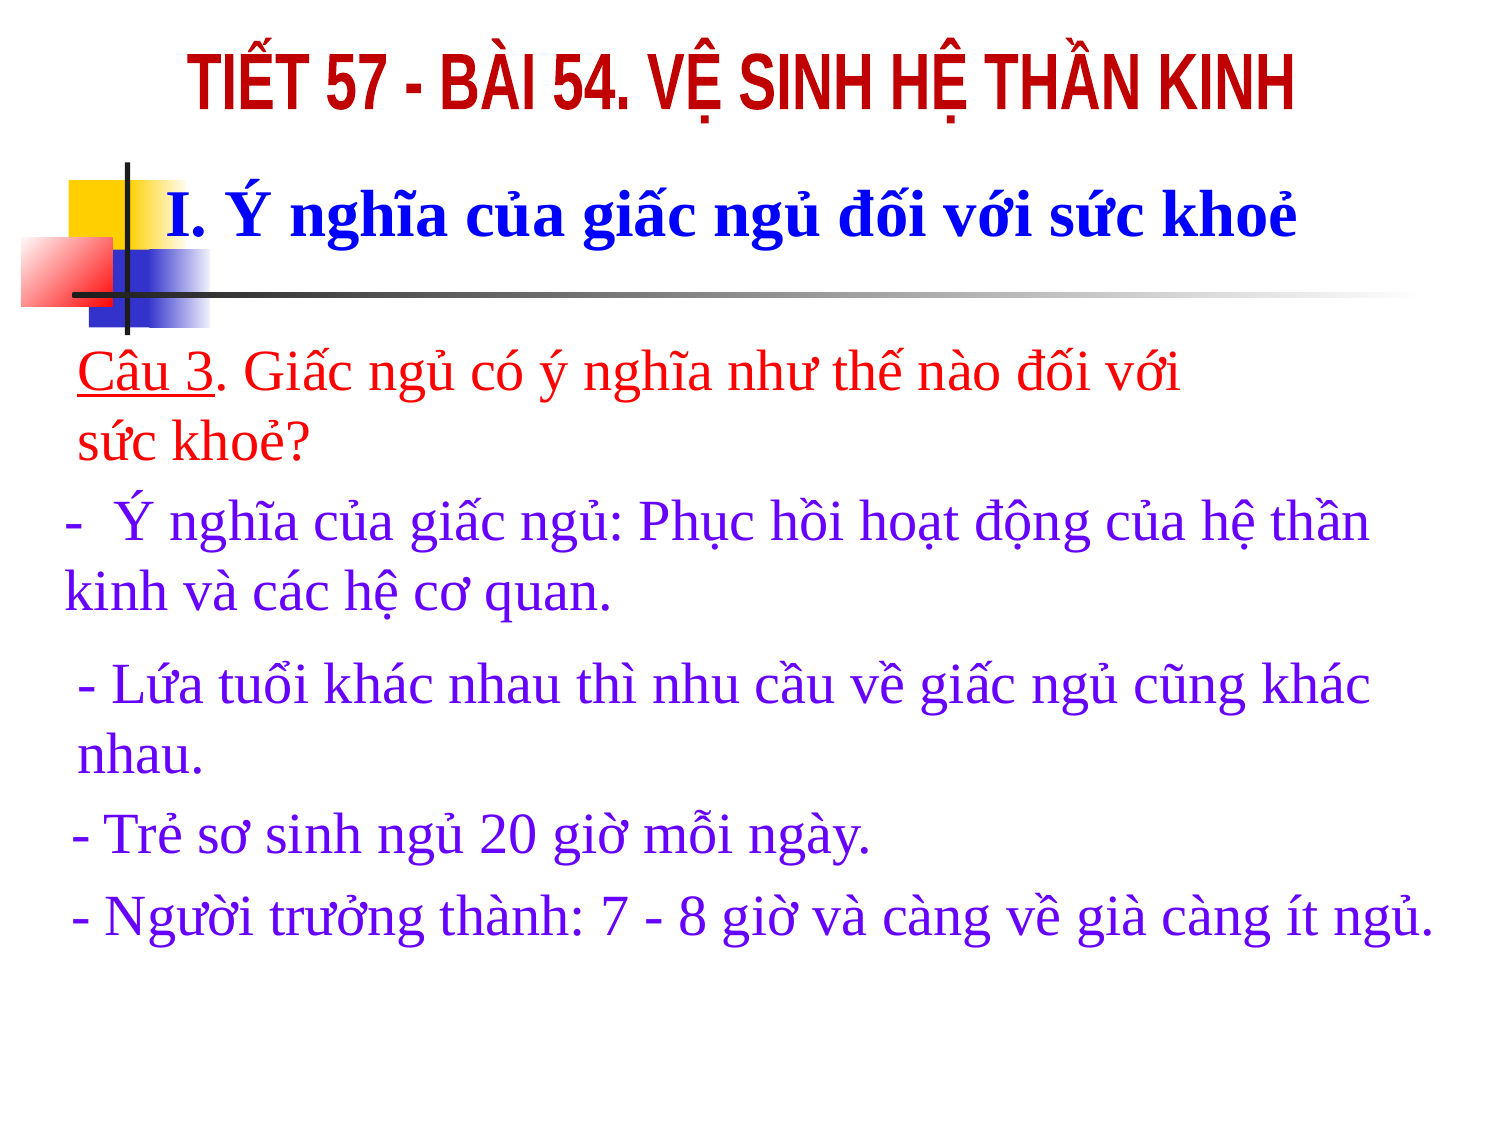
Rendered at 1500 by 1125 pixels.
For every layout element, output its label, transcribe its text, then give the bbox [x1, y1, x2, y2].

text_box - Lứa tuổi khác nhau thì nhu cầu về giấc ngủ cũng khác nhau. [62, 637, 1450, 787]
text_box Câu 3. Giấc ngủ có ý nghĩa như thế nào đối với sức khoẻ? [62, 324, 1238, 480]
text_box - Trẻ sơ sinh ngủ 20 giờ mỗi ngày. - Người trưởng thành: 7 - 8 giờ và càng về già càng ít ngủ. [0, 787, 1500, 1063]
text_box - Ý nghĩa của giấc ngủ: Phục hồi hoạt động của hệ thần kinh và các hệ cơ quan. [50, 474, 1438, 630]
list I. Ý nghĩa của giấc ngủ đối với sức khoẻ [150, 162, 1500, 288]
